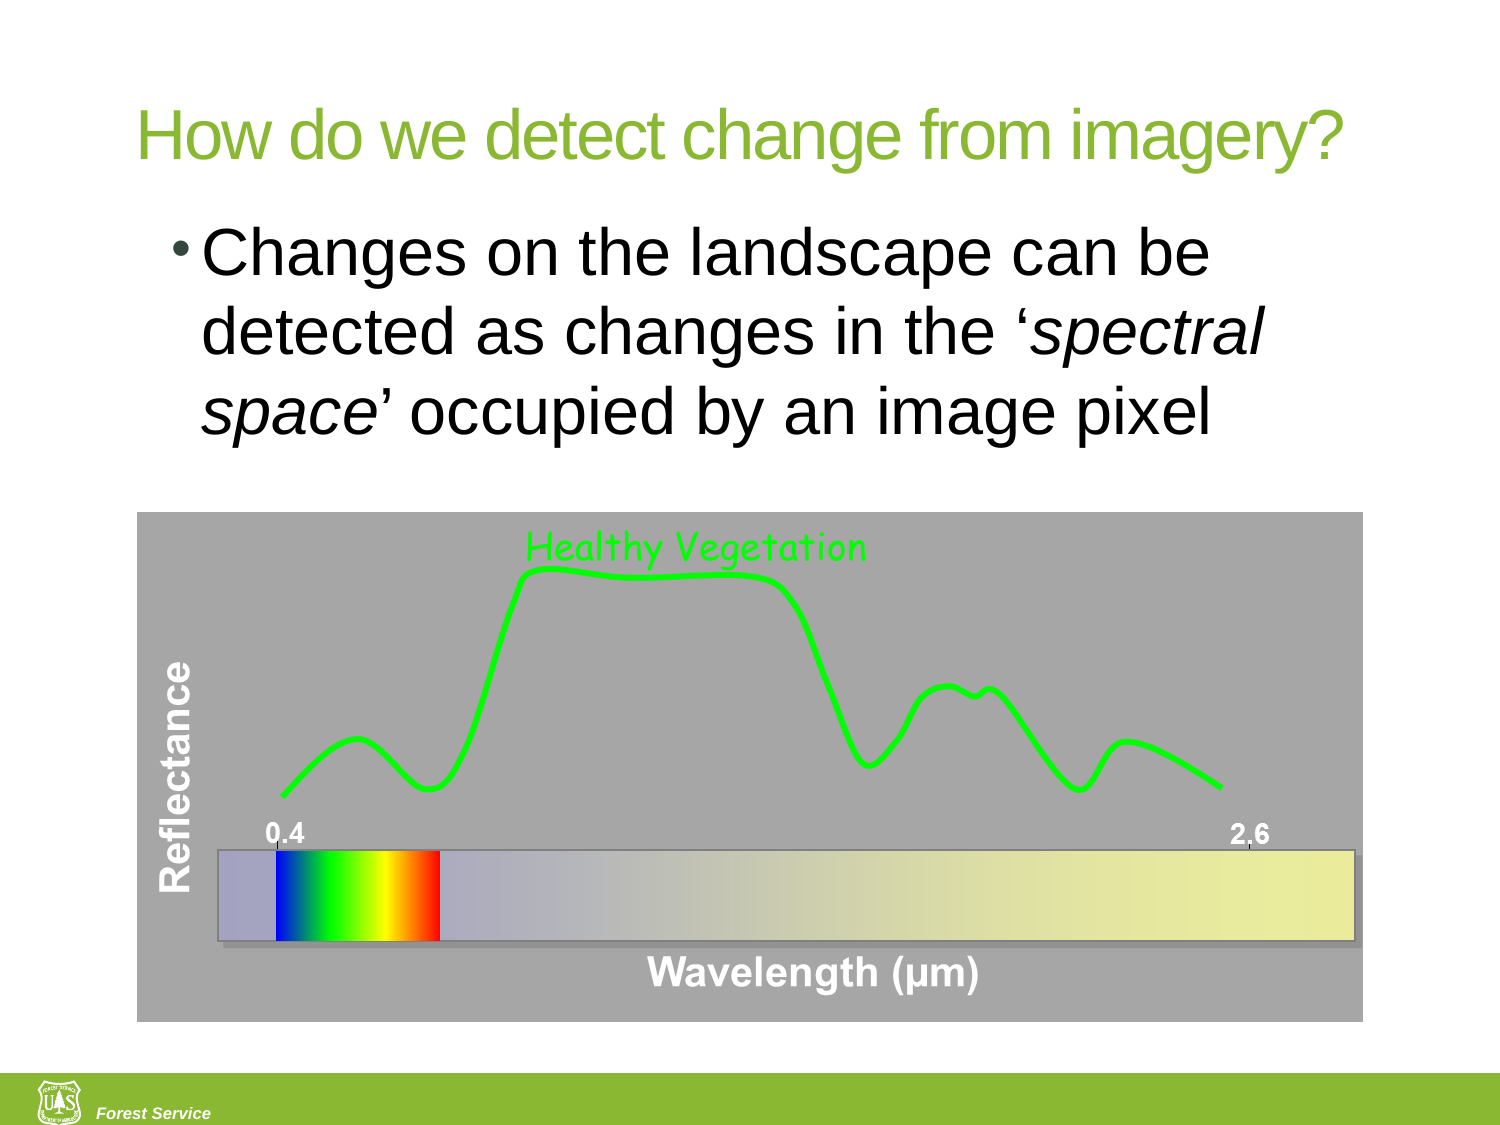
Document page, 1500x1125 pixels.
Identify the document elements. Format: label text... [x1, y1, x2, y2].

list Changes on the landscape can be detected as changes in the ‘spectral space’ occupied by an image pixel [156, 200, 1419, 1019]
title How do we detect change from imagery? [75, 50, 1425, 213]
picture [136, 511, 1364, 1023]
